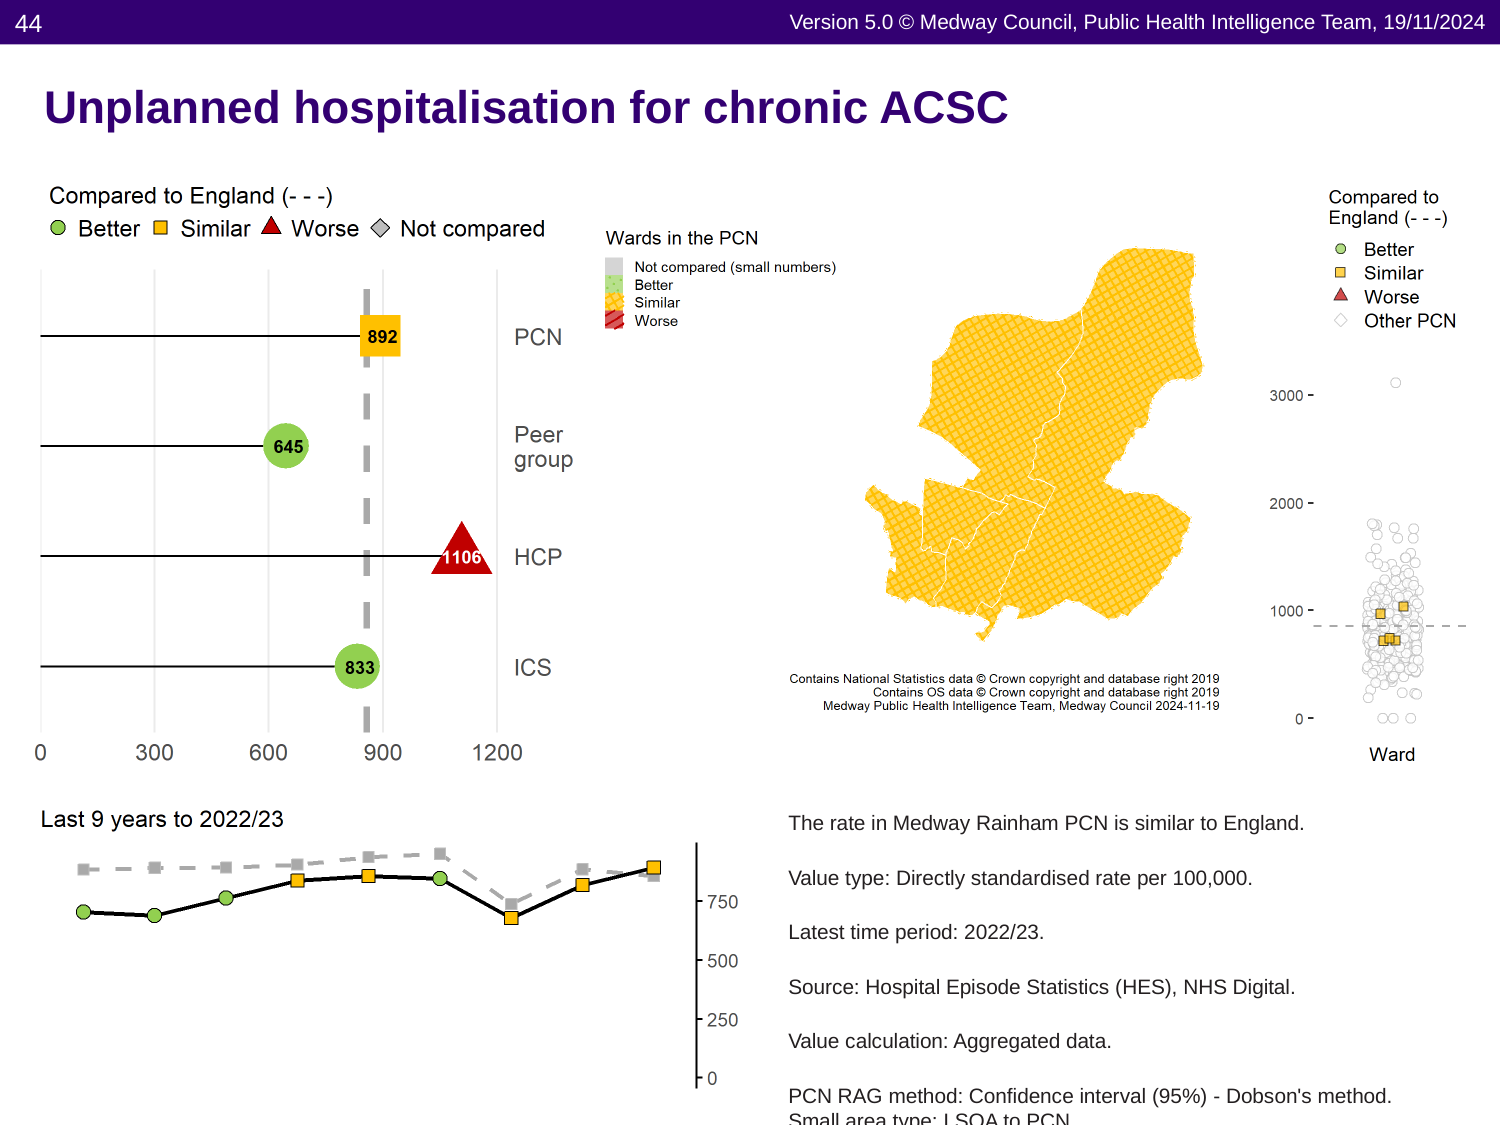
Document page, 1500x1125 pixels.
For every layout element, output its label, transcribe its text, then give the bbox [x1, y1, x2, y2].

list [29, 798, 751, 1107]
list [1233, 164, 1483, 776]
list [29, 164, 585, 776]
title Unplanned hospitalisation for chronic ACSC [29, 70, 1471, 138]
list The rate in Medway Rainham PCN is similar to England. Value type: Directly standardised rate per 100,000. Latest time period: 2022/23. Source: Hospital Episode Statistics (HES), NHS Digital. Value calculation: Aggregated data. PCN RAG method: Confidence interval (95%) - Dobson's method. Small area type: LSOA to PCN. [773, 802, 1483, 1106]
list Version 5.0 © Medway Council, Public Health Intelligence Team, 19/11/2024 [419, 0, 1500, 43]
list 44 [0, 0, 95, 95]
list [605, 164, 1221, 776]
